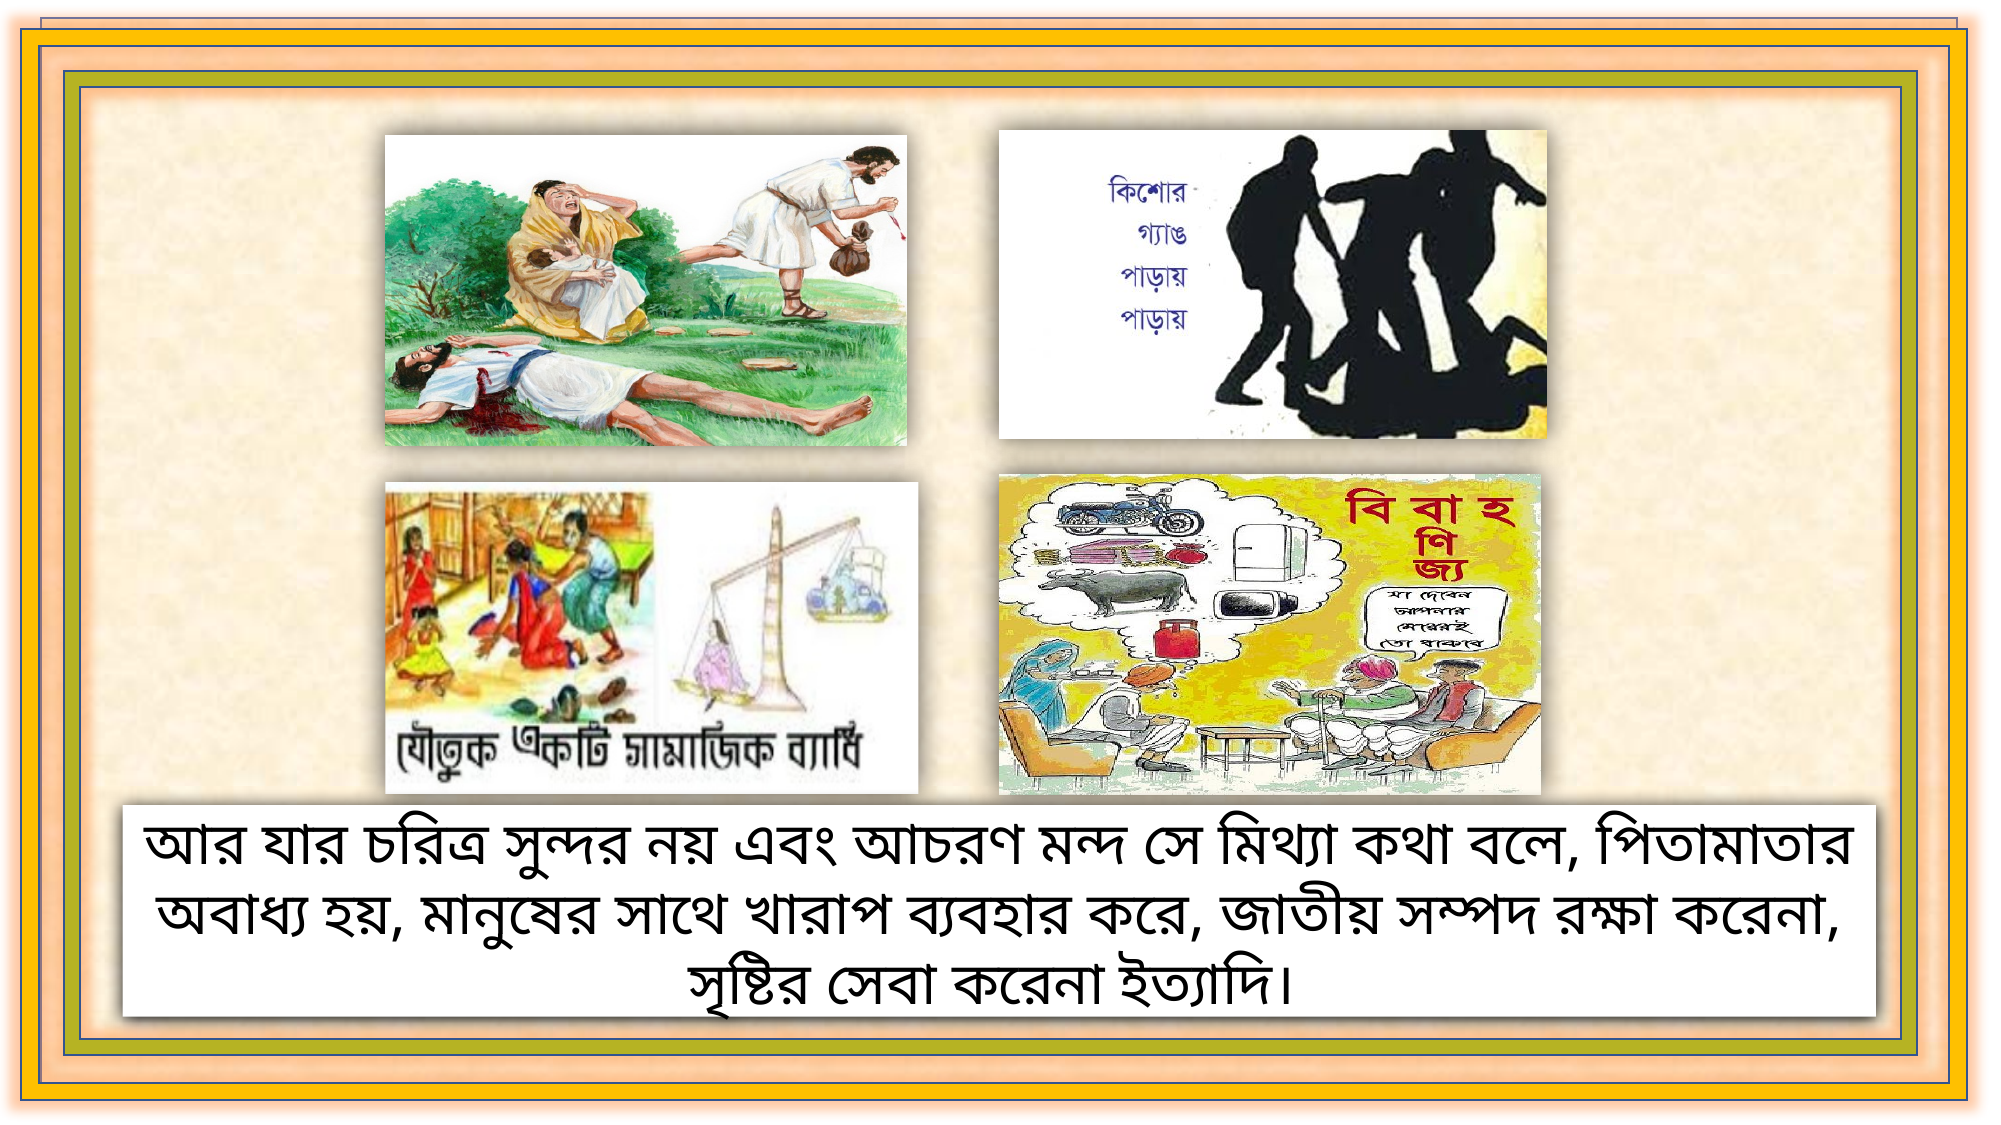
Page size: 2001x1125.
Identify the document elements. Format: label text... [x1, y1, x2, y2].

picture [999, 474, 1541, 796]
text_box [20, 28, 1968, 1101]
text_box [93, 100, 1890, 1028]
text_box চি [40, 20, 1958, 28]
text_box [1926, 61, 1937, 1070]
text_box [90, 97, 1892, 1030]
text_box আর যার চরিত্র সুন্দর নয় এবং আচরণ মন্দ সে মিথ্যা কথা বলে, পিতামাতার অবাধ্য হয়, মানুষের সাথে খারাপ ব্যবহার করে, জাতীয় সম্পদ রক্ষা করেনা, সৃষ্টির সেবা করেনা ইত্যাদি। [122, 804, 1877, 1018]
text_box চি [40, 47, 1948, 1082]
text_box [63, 70, 1918, 1056]
picture [385, 135, 907, 446]
picture [385, 482, 919, 794]
picture [999, 130, 1547, 439]
